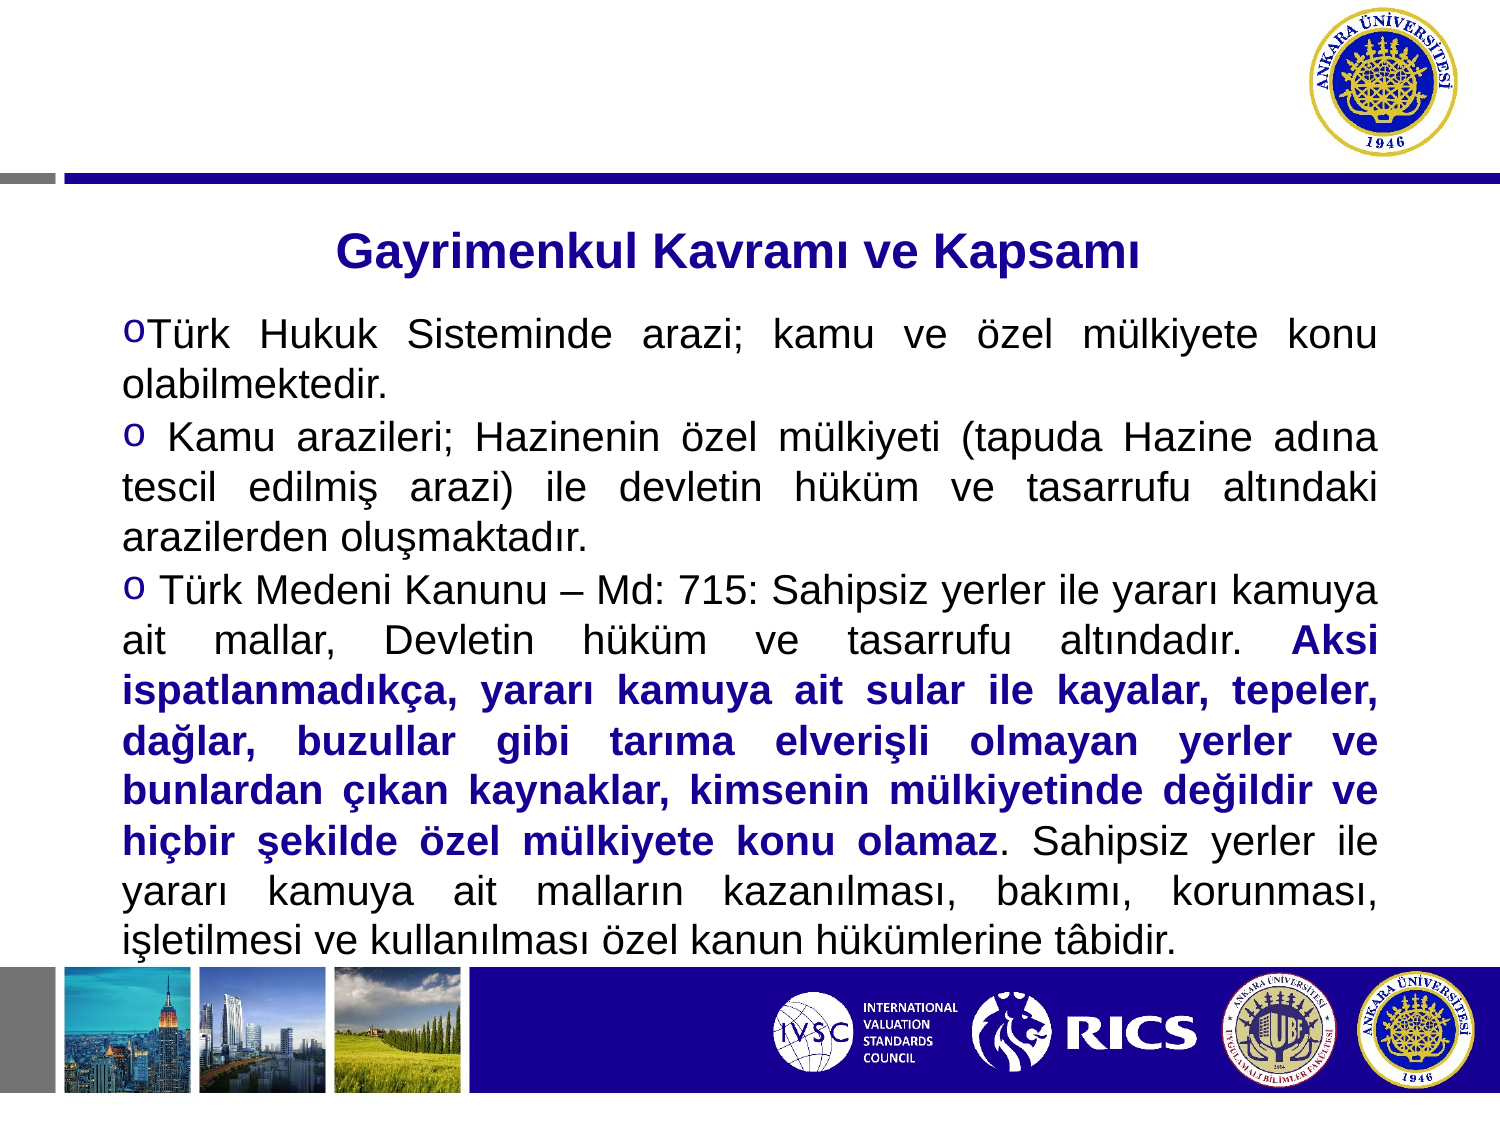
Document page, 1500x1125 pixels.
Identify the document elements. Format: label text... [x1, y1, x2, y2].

title Gayrimenkul Kavramı ve Kapsamı [78, 217, 1414, 300]
list Türk Hukuk Sisteminde arazi; kamu ve özel mülkiyete konu olabilmektedir. Kamu arazileri; Hazinenin özel mülkiyeti (tapuda Hazine adına tescil edilmiş arazi) ile devletin hüküm ve tasarrufu altındaki arazilerden oluşmaktadır. Türk Medeni Kanunu – Md: 715: Sahipsiz yerler ile yararı kamuya ait mallar, Devletin hüküm ve tasarrufu altındadır. Aksi ispatlanmadıkça, yararı kamuya ait sular ile kayalar, tepeler, dağlar, buzullar gibi tarıma elverişli olmayan yerler ve bunlardan çıkan kaynaklar, kimsenin mülkiyetinde değildir ve hiçbir şekilde özel mülkiyete konu olamaz. Sahipsiz yerler ile yararı kamuya ait malların kazanılması, bakımı, korunması, işletilmesi ve kullanılması özel kanun hükümlerine tâbidir. [107, 299, 1394, 868]
text_box [828, 917, 1449, 955]
picture [0, 0, 1500, 1125]
